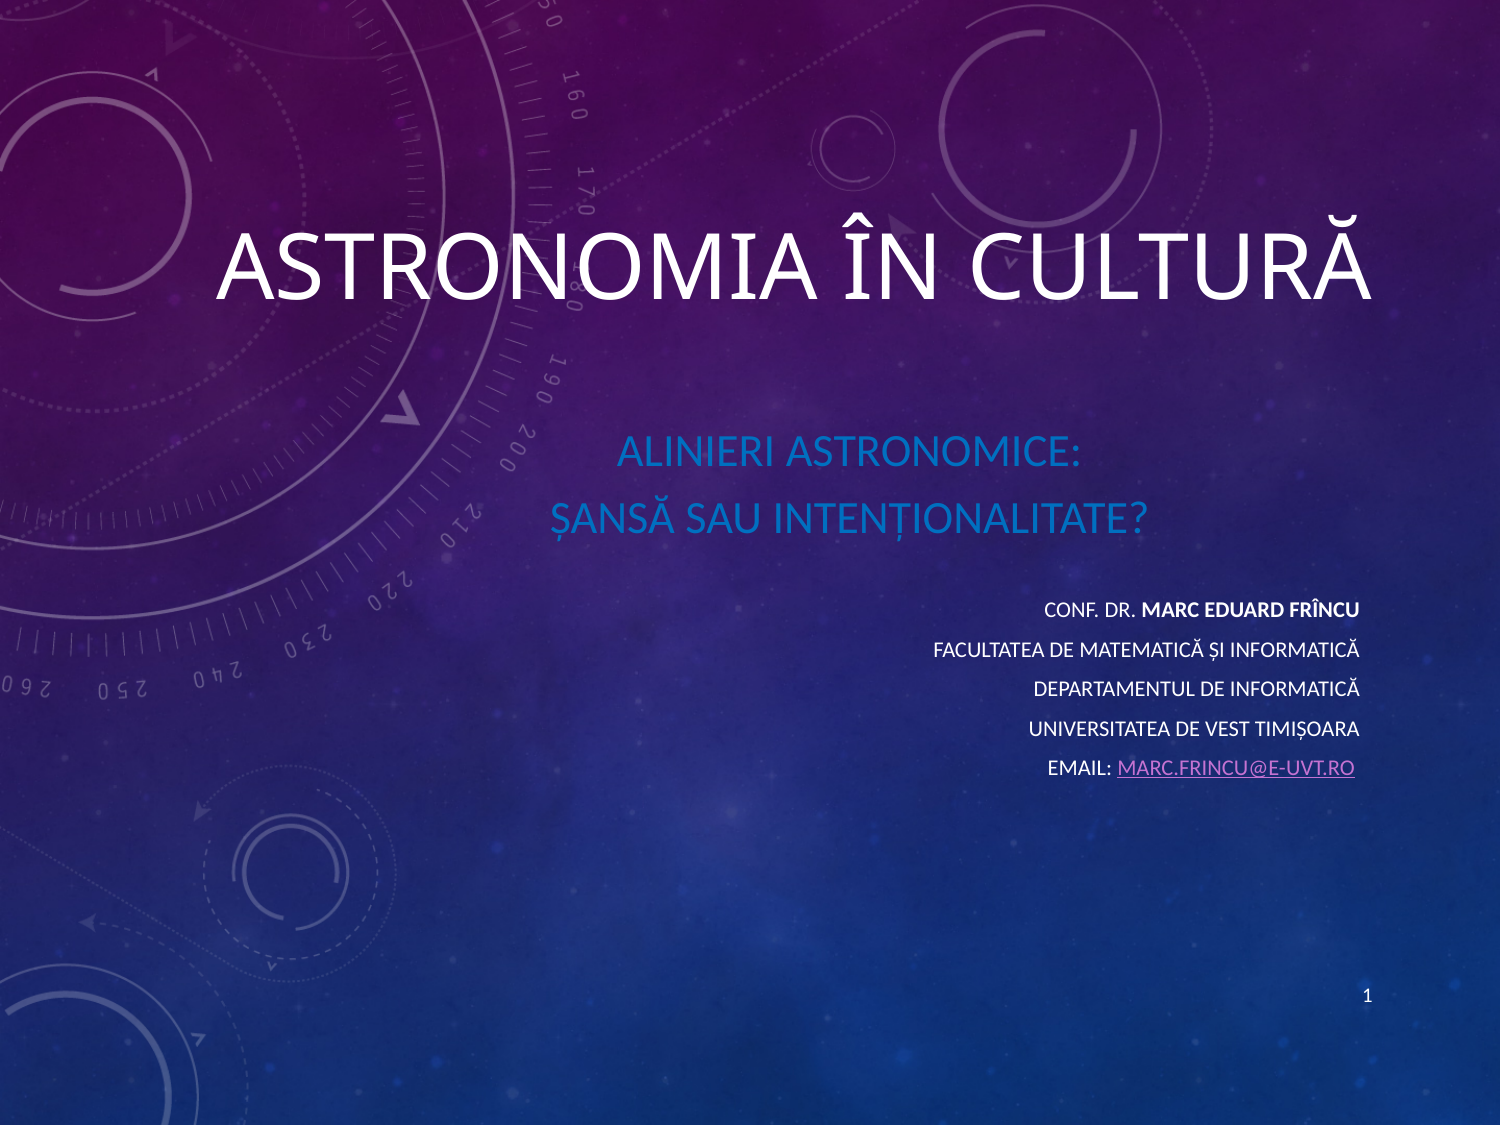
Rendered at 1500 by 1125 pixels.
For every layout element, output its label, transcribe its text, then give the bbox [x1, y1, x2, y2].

picture [0, 0, 1500, 1125]
slide_number 1 [1318, 963, 1388, 1025]
title Astronomia în cultură [112, 24, 1388, 326]
subtitle Alinieri astronomice: șansă sau intenționalitate? Conf. Dr. Marc Eduard FRÎNCU Facultatea de Matematică și Informatică Departamentul de Informatică Universitatea de Vest Timișoara Email: marc.frincu@e-uvt.ro [324, 412, 1375, 788]
